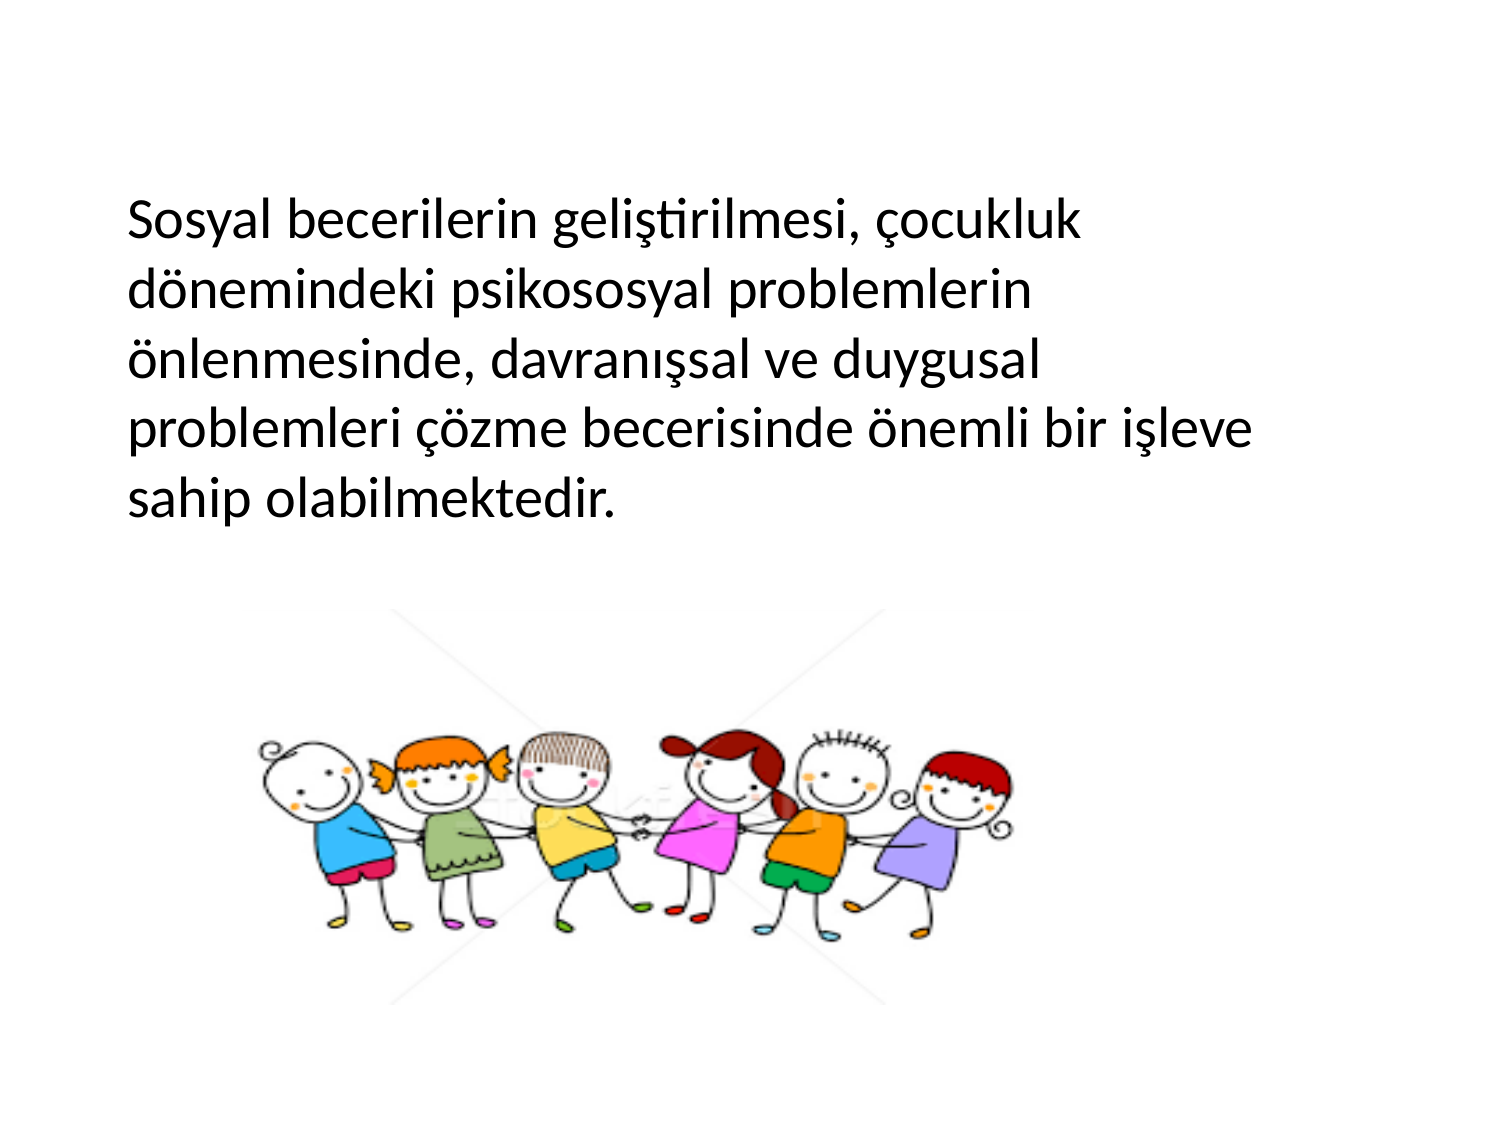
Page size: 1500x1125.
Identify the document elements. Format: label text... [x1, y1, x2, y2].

picture [241, 609, 1034, 1005]
subtitle Sosyal becerilerin geliştirilmesi, çocukluk dönemindeki psikososyal problemlerin önlenmesinde, davranışsal ve duygusal problemleri çözme becerisinde önemli bir işleve sahip olabilmektedir. [112, 172, 1275, 925]
